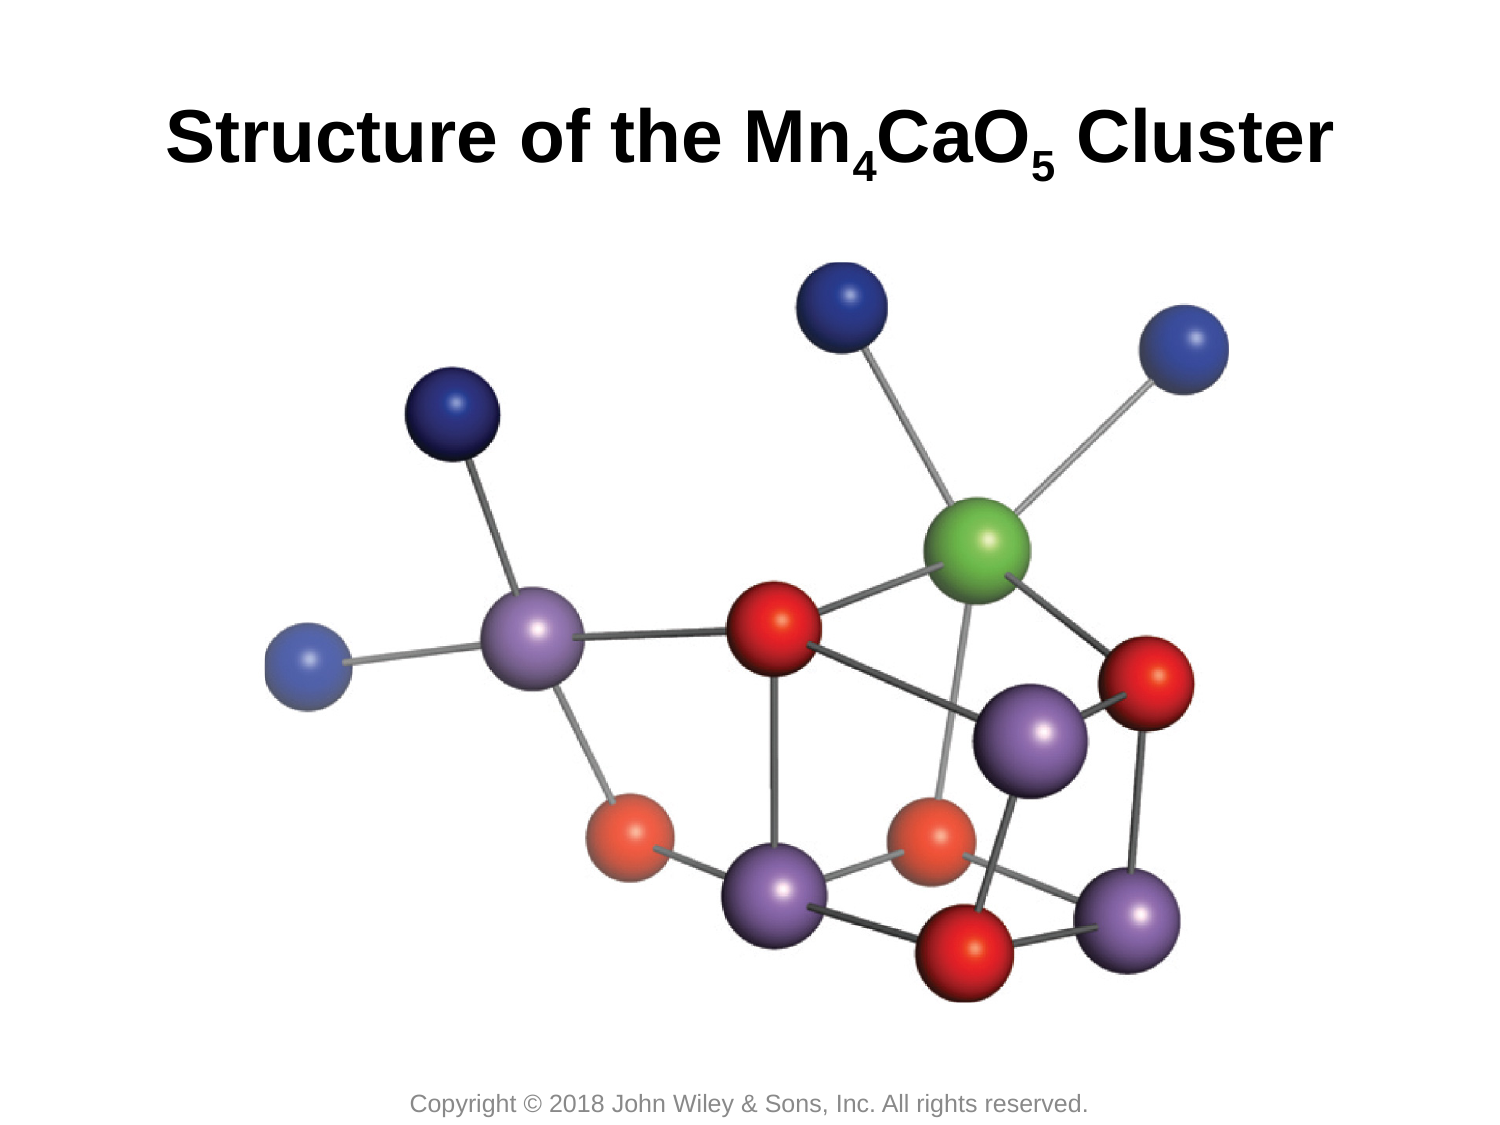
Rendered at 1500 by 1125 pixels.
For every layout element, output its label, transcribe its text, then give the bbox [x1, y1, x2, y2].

picture [258, 251, 1242, 1020]
title Structure of the Mn4CaO5 Cluster [75, 45, 1425, 233]
footer Copyright © 2018 John Wiley & Sons, Inc. All rights reserved. [350, 1065, 1150, 1125]
